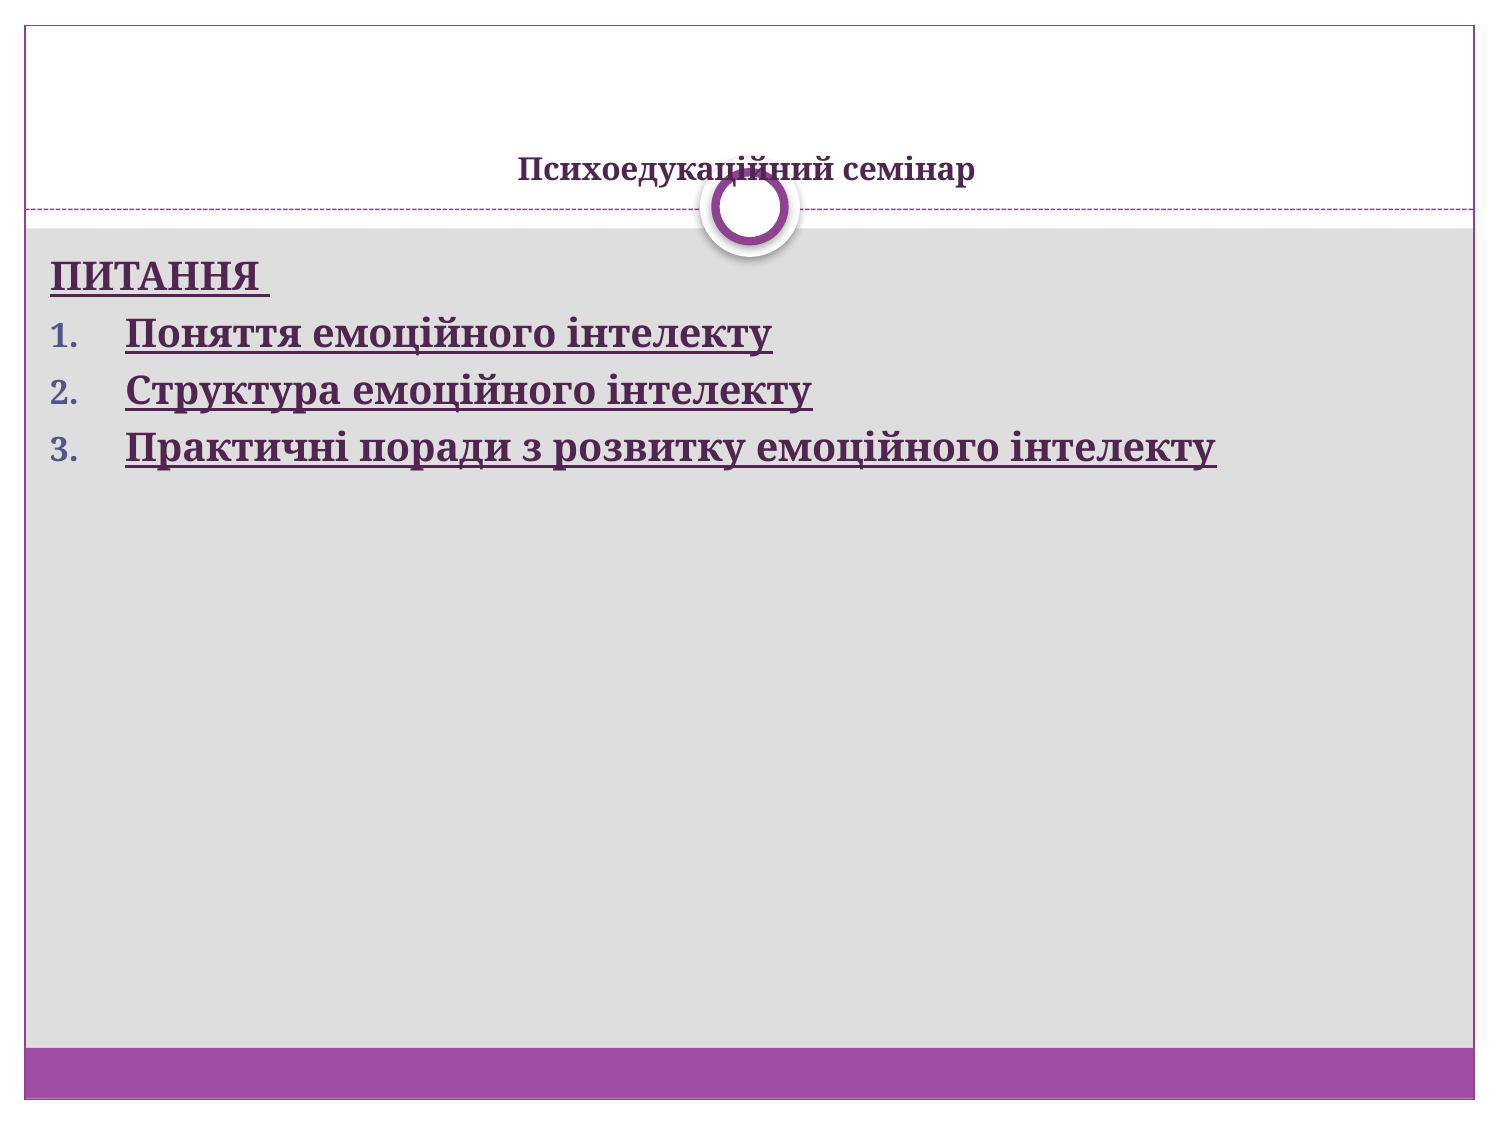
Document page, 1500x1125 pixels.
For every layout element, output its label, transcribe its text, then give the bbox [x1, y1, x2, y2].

list ПИТАННЯ Поняття емоційного інтелекту Структура емоційного інтелекту Практичні поради з розвитку емоційного інтелекту [35, 234, 1465, 1079]
title Психоедукаційний семінар [46, 140, 1447, 233]
